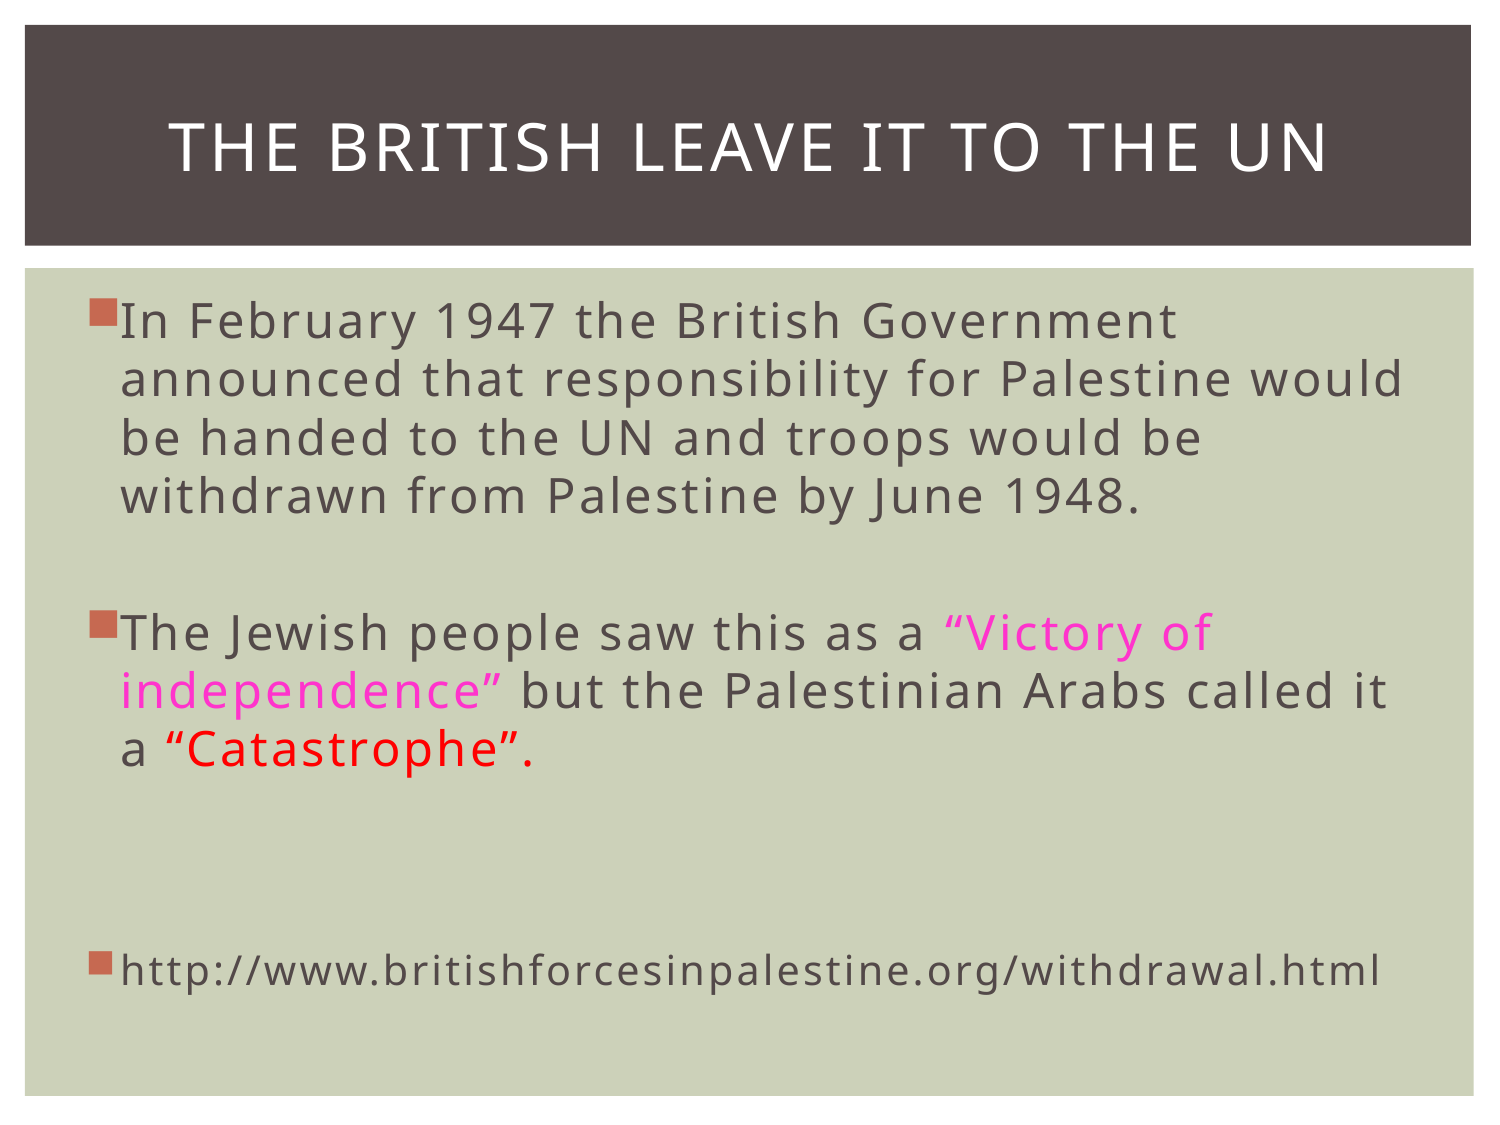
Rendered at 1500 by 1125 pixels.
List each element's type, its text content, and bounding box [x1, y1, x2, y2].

title The British leave it to the UN [62, 58, 1438, 232]
list In February 1947 the British Government announced that responsibility for Palestine would be handed to the UN and troops would be withdrawn from Palestine by June 1948. The Jewish people saw this as a “Victory of independence” but the Palestinian Arabs called it a “Catastrophe”. http://www.britishforcesinpalestine.org/withdrawal.html [62, 281, 1442, 1005]
